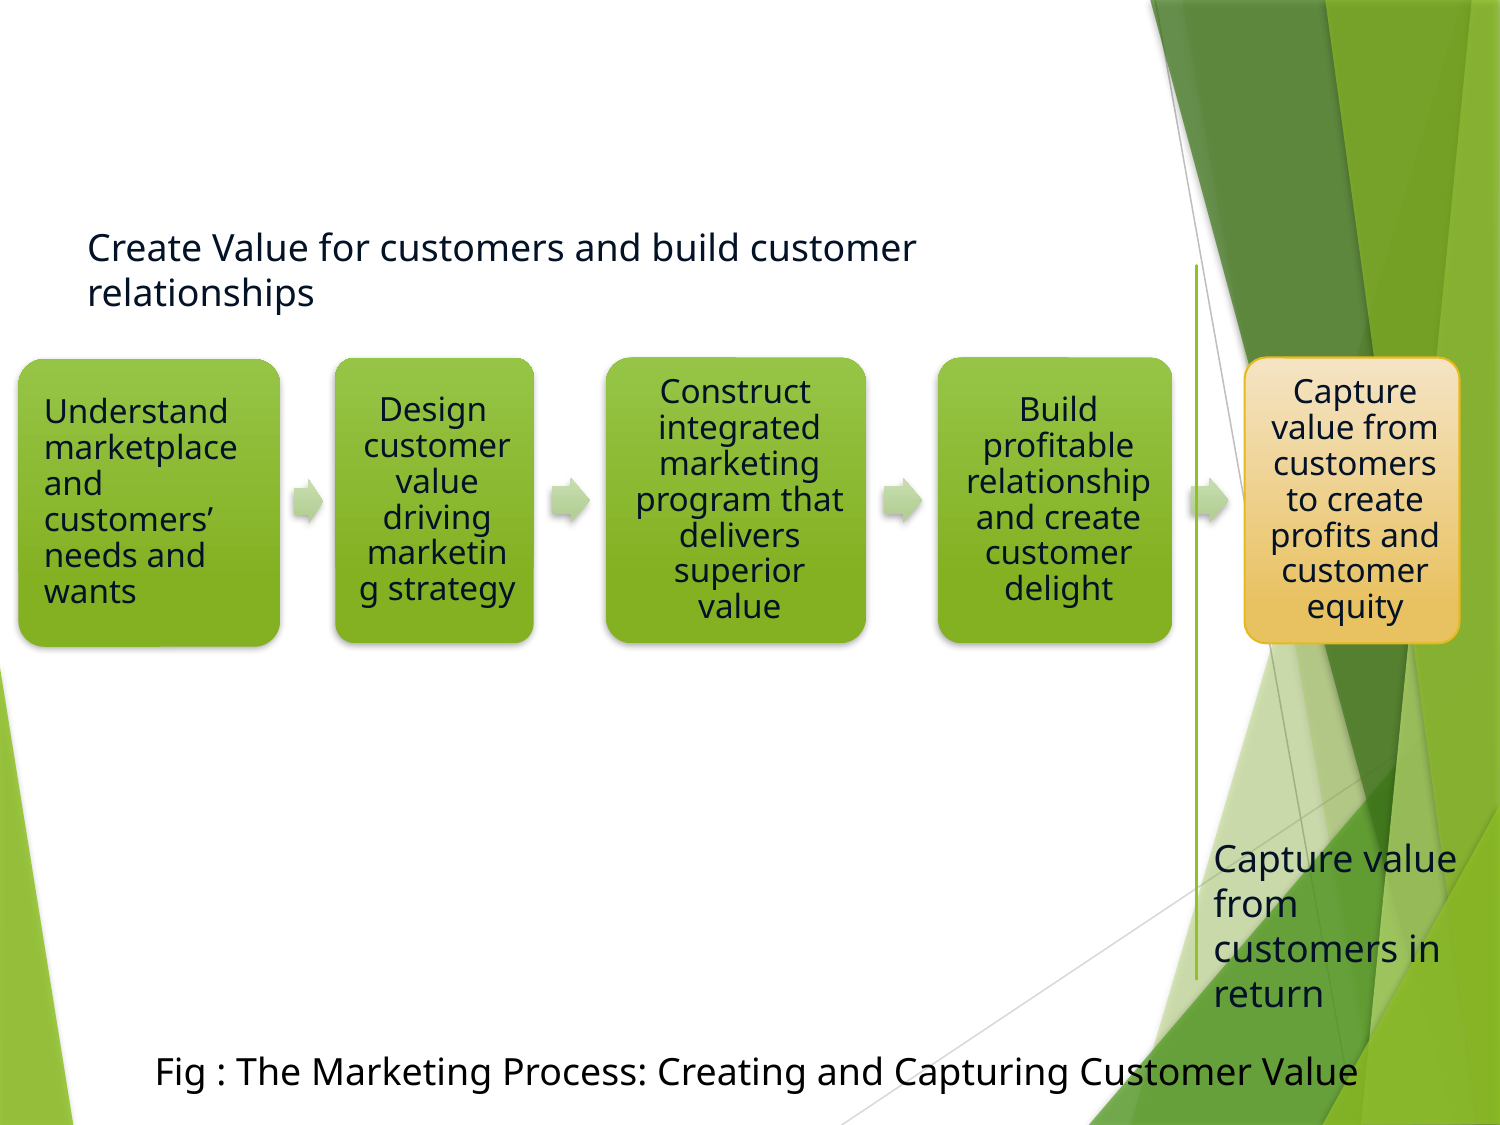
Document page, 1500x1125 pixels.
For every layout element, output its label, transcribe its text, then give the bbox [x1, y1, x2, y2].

text_box Fig : The Marketing Process: Creating and Capturing Customer Value [139, 1041, 1375, 1101]
text_box Capture value from customers in return [1198, 827, 1500, 1023]
title The marketing Process [321, 0, 1500, 113]
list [0, 124, 1462, 877]
